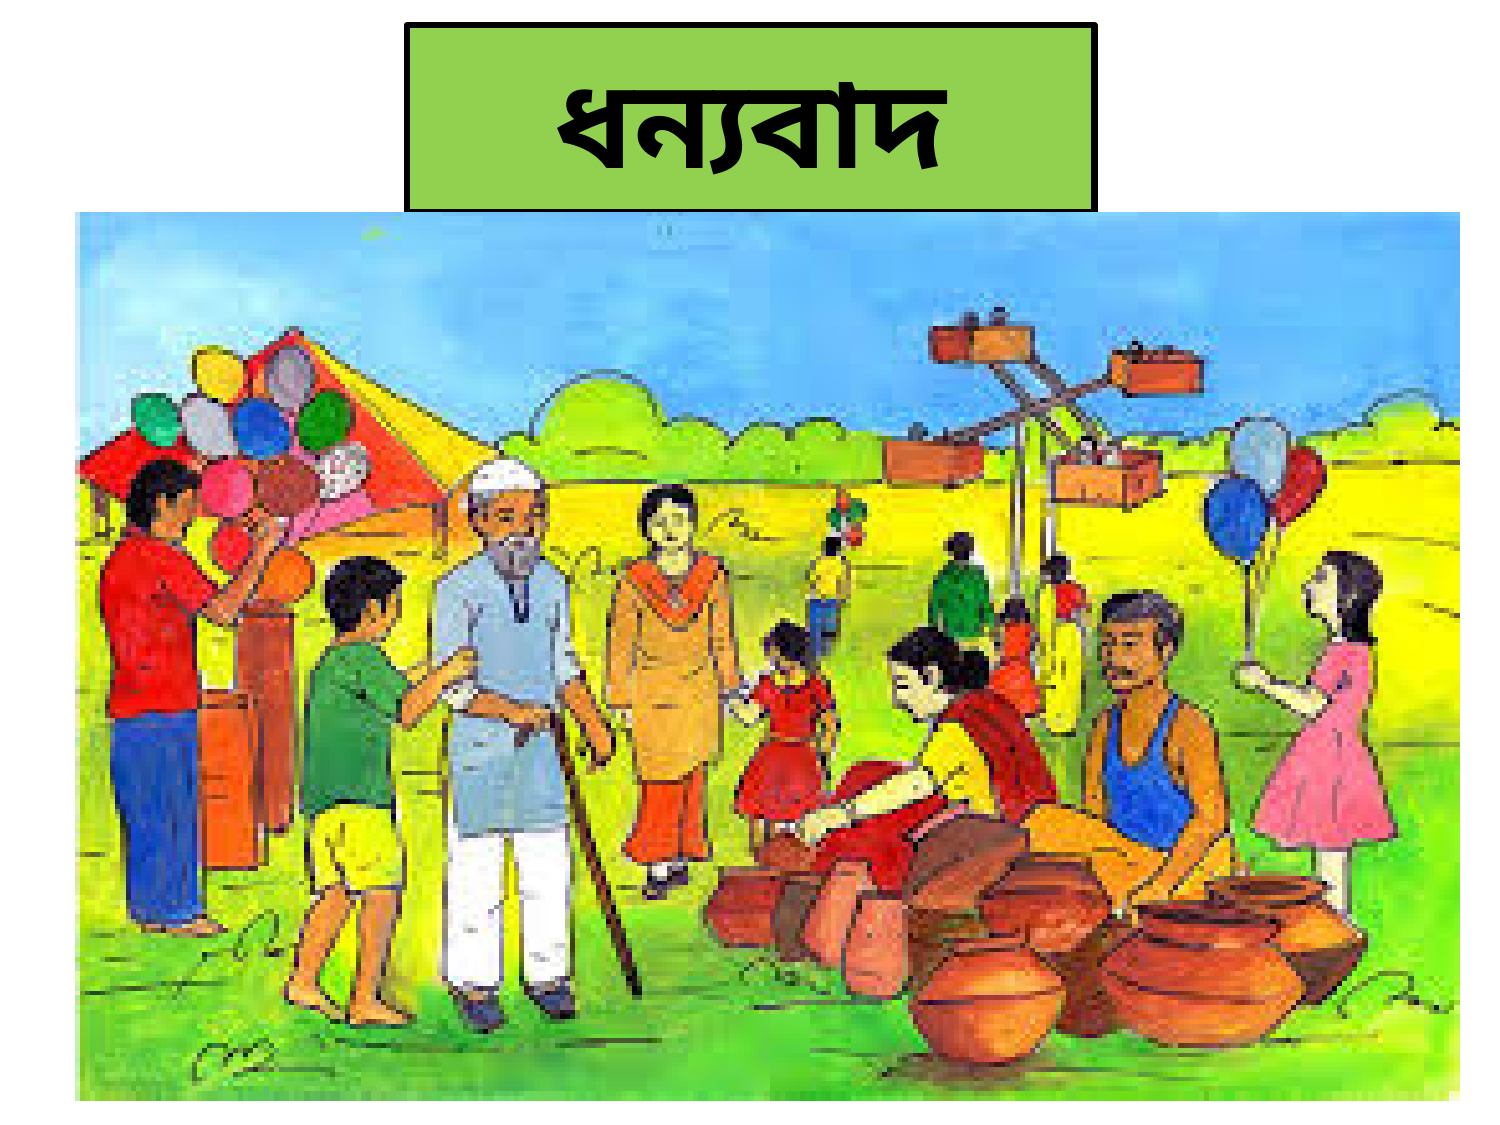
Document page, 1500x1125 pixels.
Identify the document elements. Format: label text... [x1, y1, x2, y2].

title ধন্যবাদ [407, 24, 1095, 210]
picture [74, 212, 1460, 1101]
